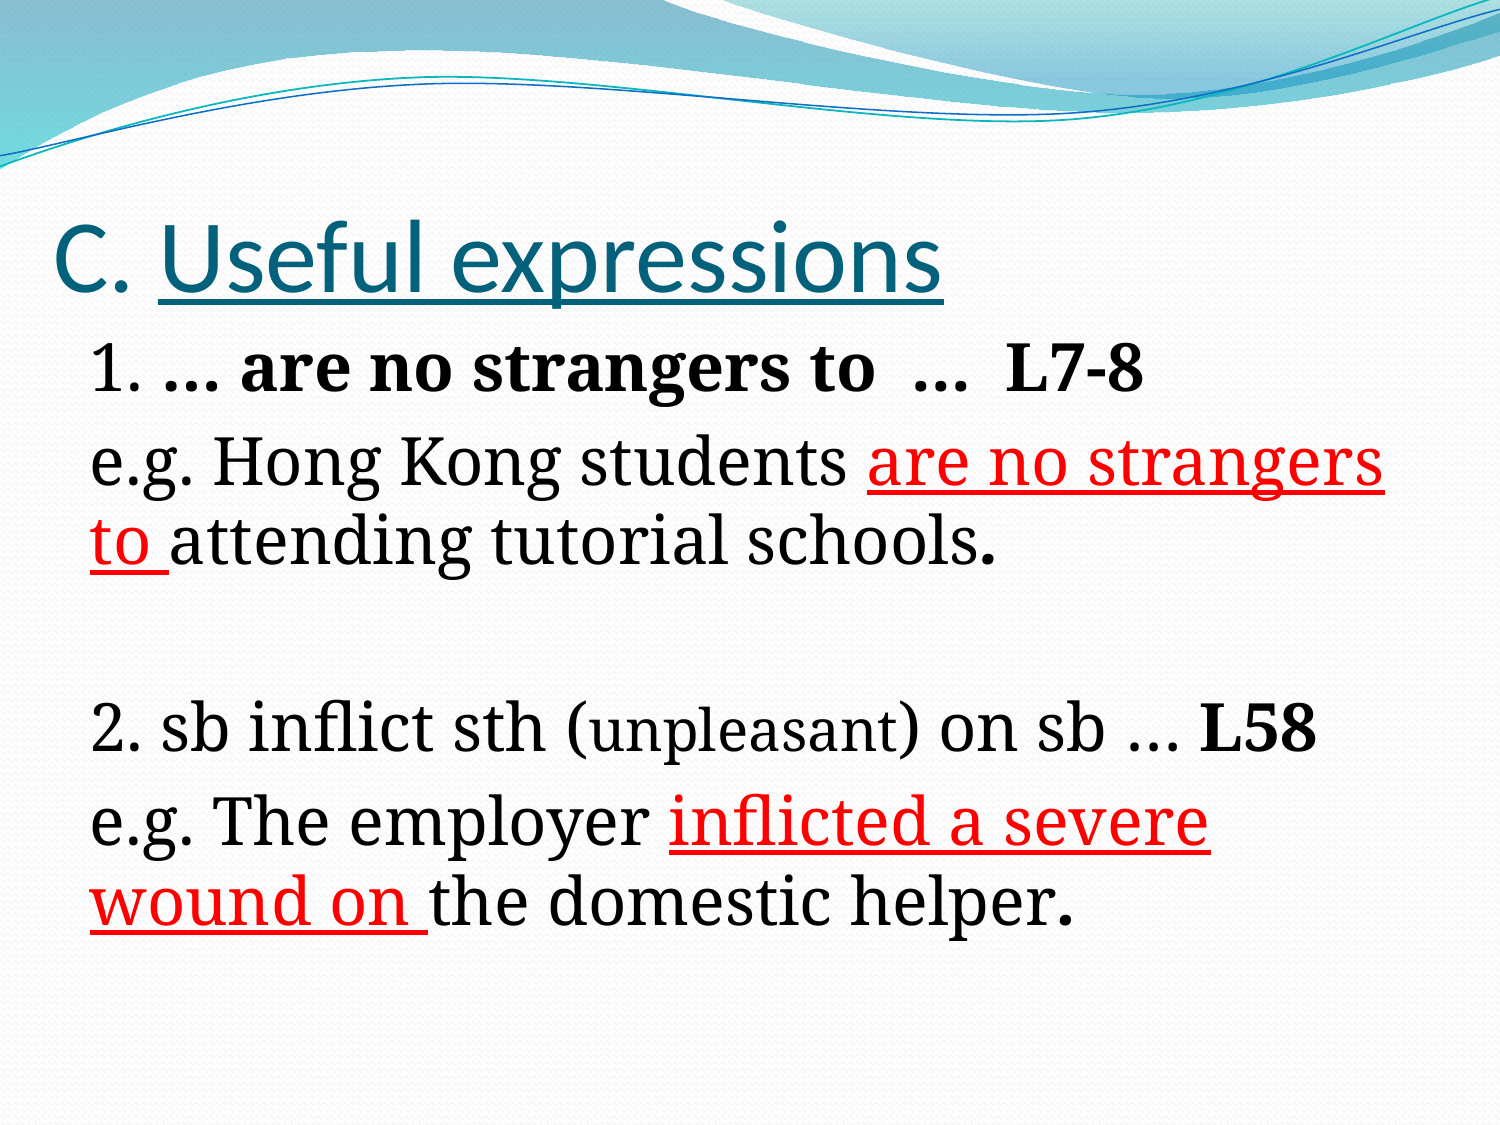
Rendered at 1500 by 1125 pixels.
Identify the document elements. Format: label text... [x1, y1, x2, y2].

list 1. … are no strangers to ... L7-8 e.g. Hong Kong students are no strangers to attending tutorial schools. 2. sb inflict sth (unpleasant) on sb … L58 e.g. The employer inflicted a severe wound on the domestic helper. [75, 317, 1425, 1038]
title C. Useful expressions [53, 125, 1404, 313]
